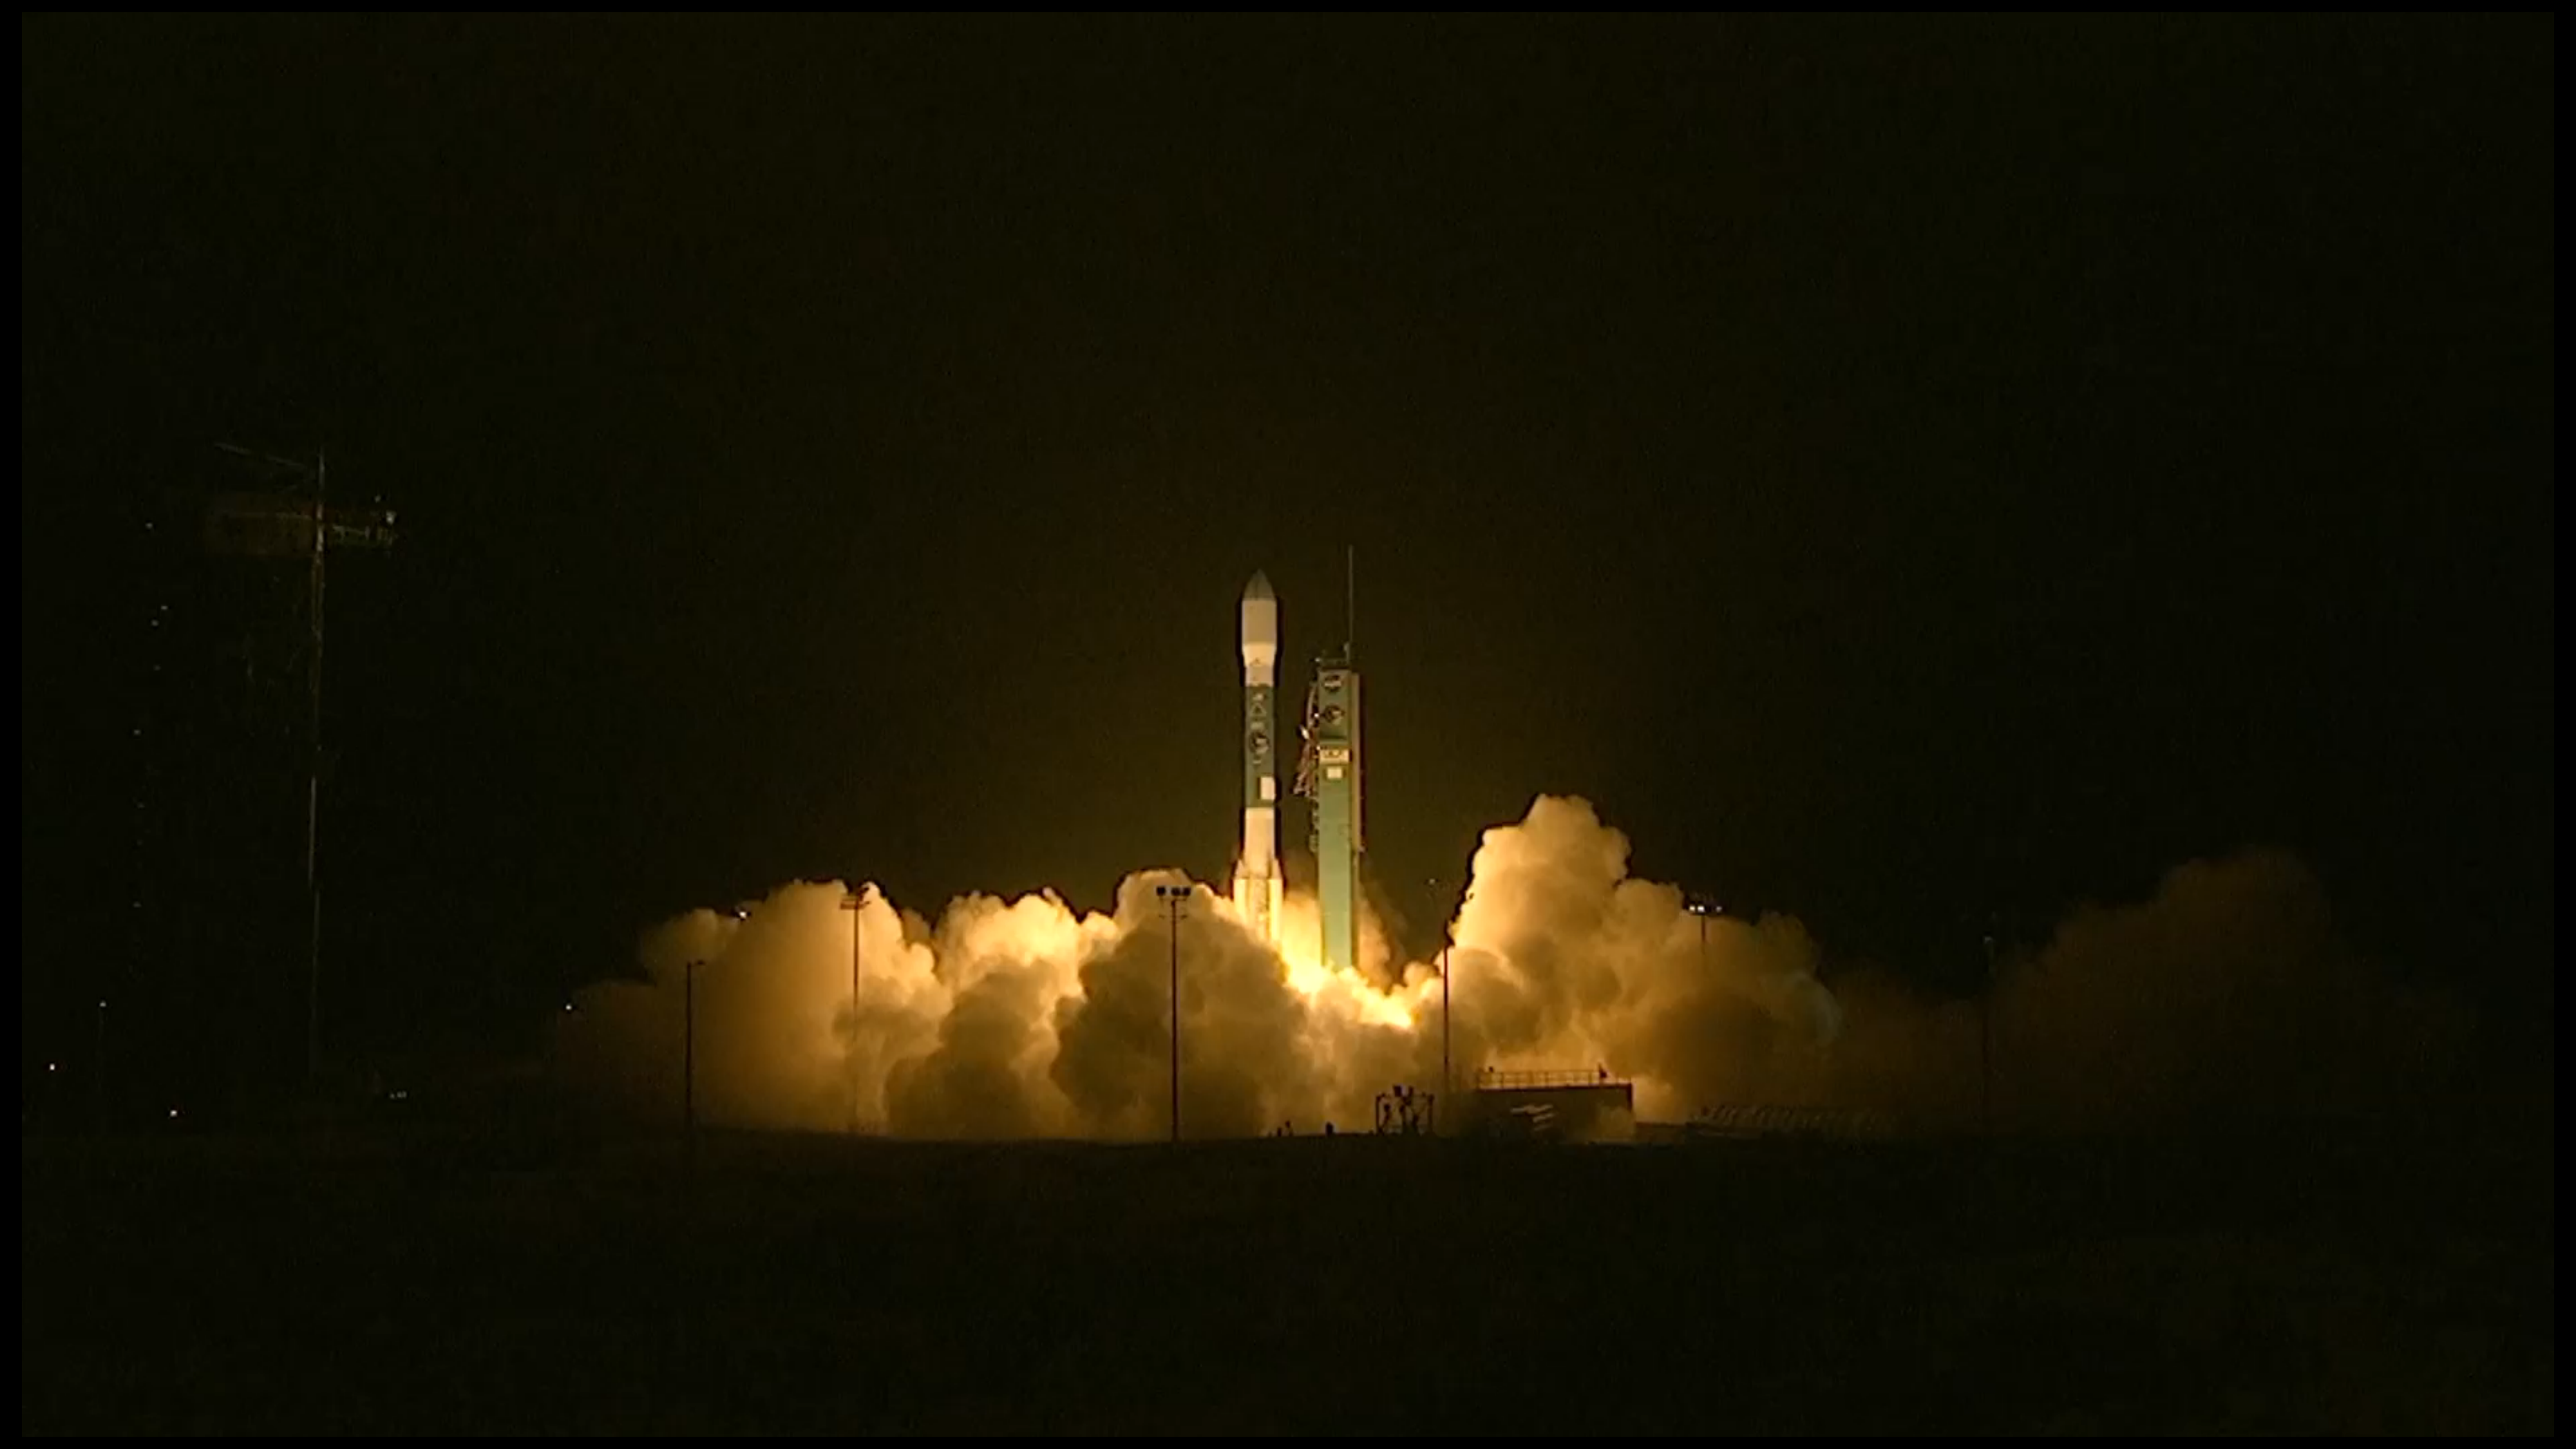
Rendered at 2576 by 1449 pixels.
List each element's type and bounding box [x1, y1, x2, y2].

text_box [21, 12, 2555, 1437]
